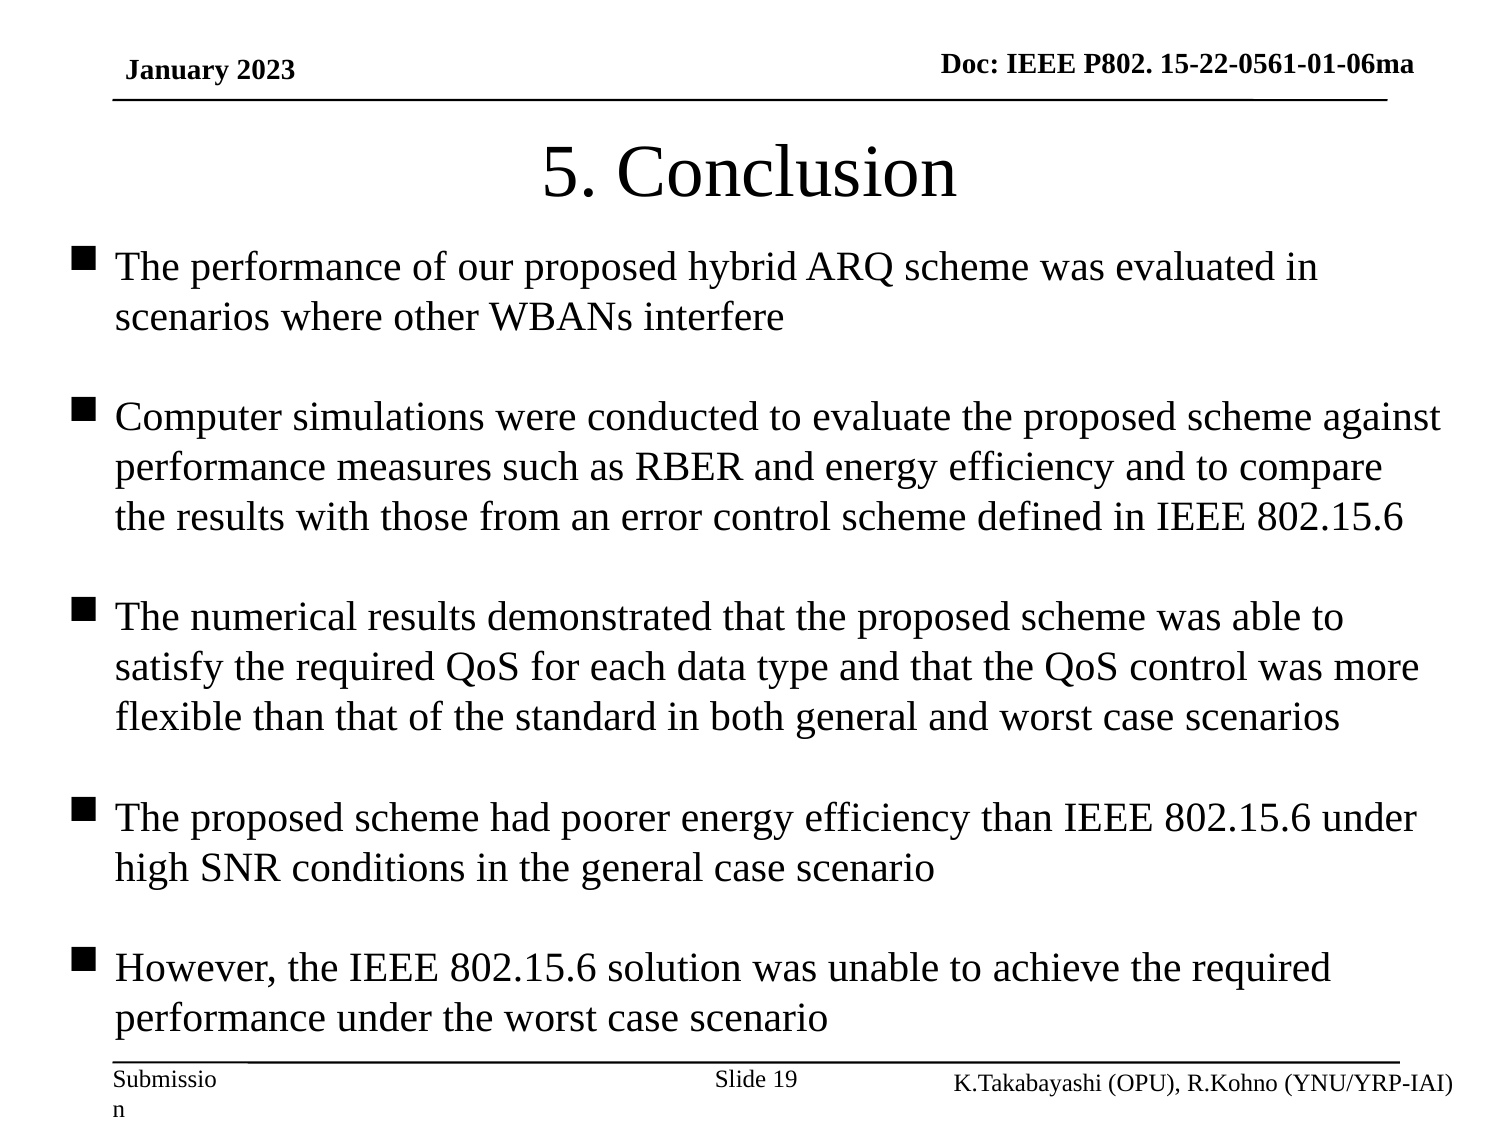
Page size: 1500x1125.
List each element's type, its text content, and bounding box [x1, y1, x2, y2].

title 5. Conclusion [112, 78, 1388, 231]
slide_number Slide 19 [712, 1061, 801, 1093]
text_box The performance of our proposed hybrid ARQ scheme was evaluated in scenarios where other WBANs interfere Computer simulations were conducted to evaluate the proposed scheme against performance measures such as RBER and energy efficiency and to compare the results with those from an error control scheme defined in IEEE 802.15.6 The numerical results demonstrated that the proposed scheme was able to satisfy the required QoS for each data type and that the QoS control was more flexible than that of the standard in both general and worst case scenarios The proposed scheme had poorer energy efficiency than IEEE 802.15.6 under high SNR conditions in the general case scenario However, the IEEE 802.15.6 solution was unable to achieve the required performance under the worst case scenario [53, 231, 1460, 1047]
footer K.Takabayashi (OPU), R.Kohno (YNU/YRP-IAI) [938, 1058, 1495, 1125]
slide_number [124, 49, 388, 86]
